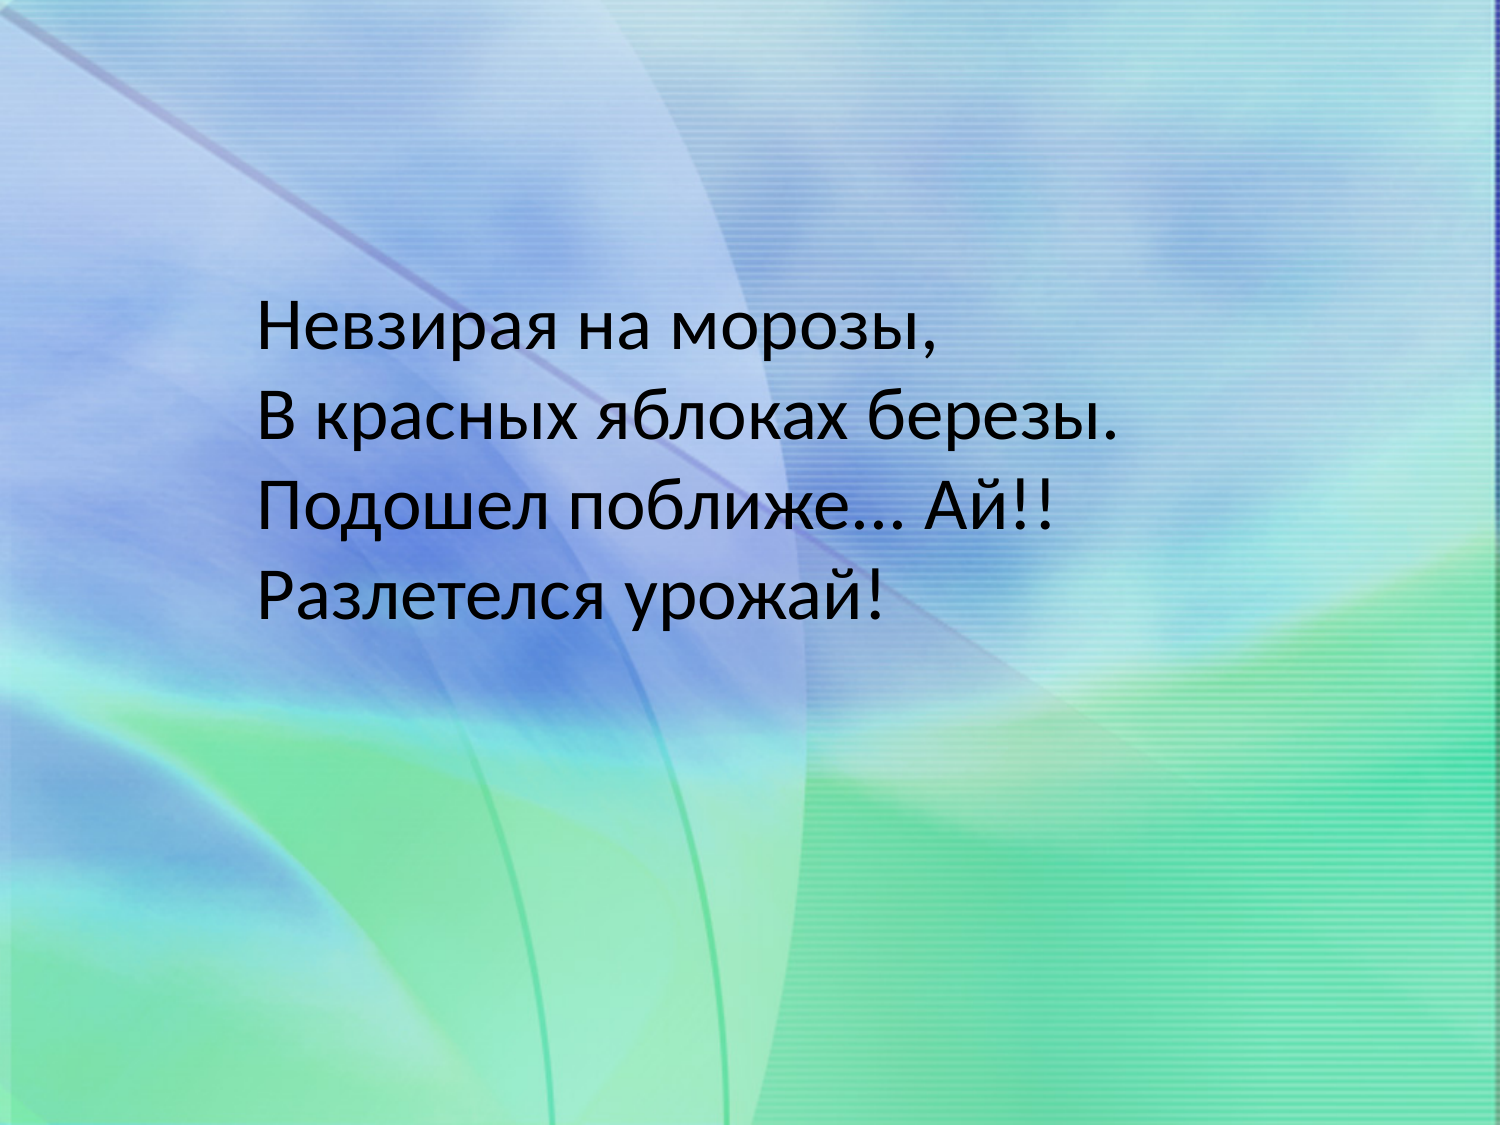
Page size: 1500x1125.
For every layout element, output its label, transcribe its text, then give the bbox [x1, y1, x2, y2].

picture [0, 0, 1500, 1125]
text_box Невзирая на морозы, В красных яблоках березы. Подошел поближе... Ай!! Разлетелся урожай! [242, 267, 1267, 642]
